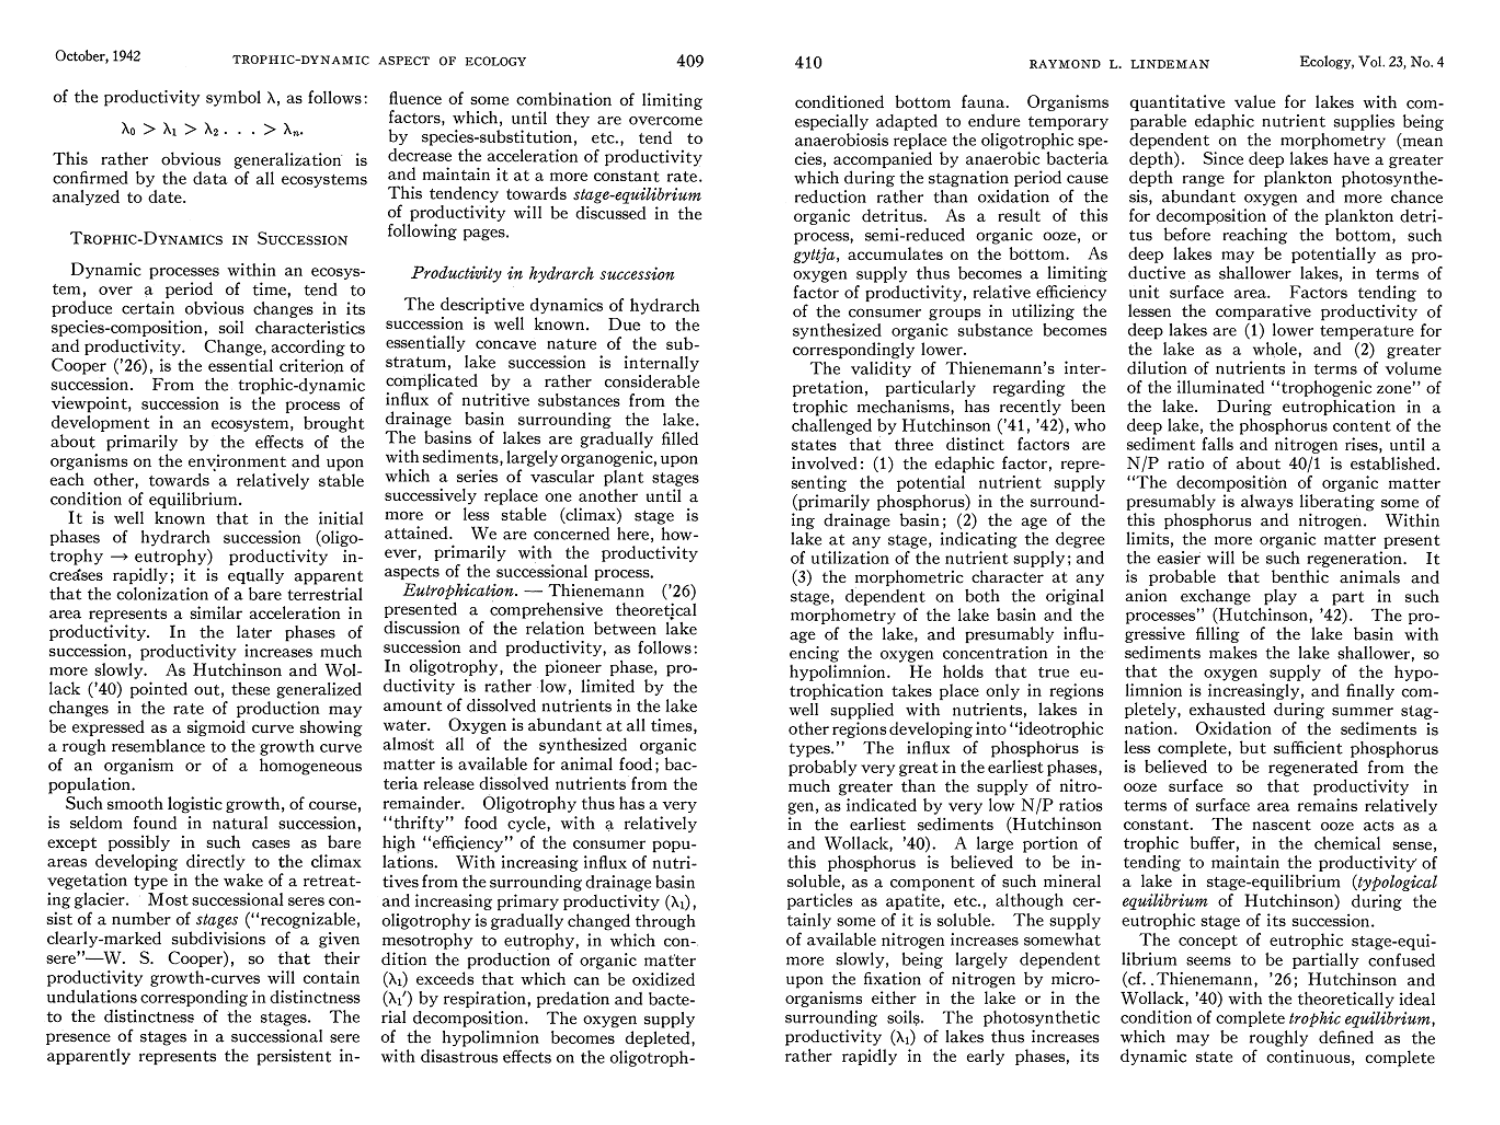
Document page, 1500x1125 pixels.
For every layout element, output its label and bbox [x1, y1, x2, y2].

picture [44, 41, 708, 1081]
picture [782, 39, 1446, 1075]
